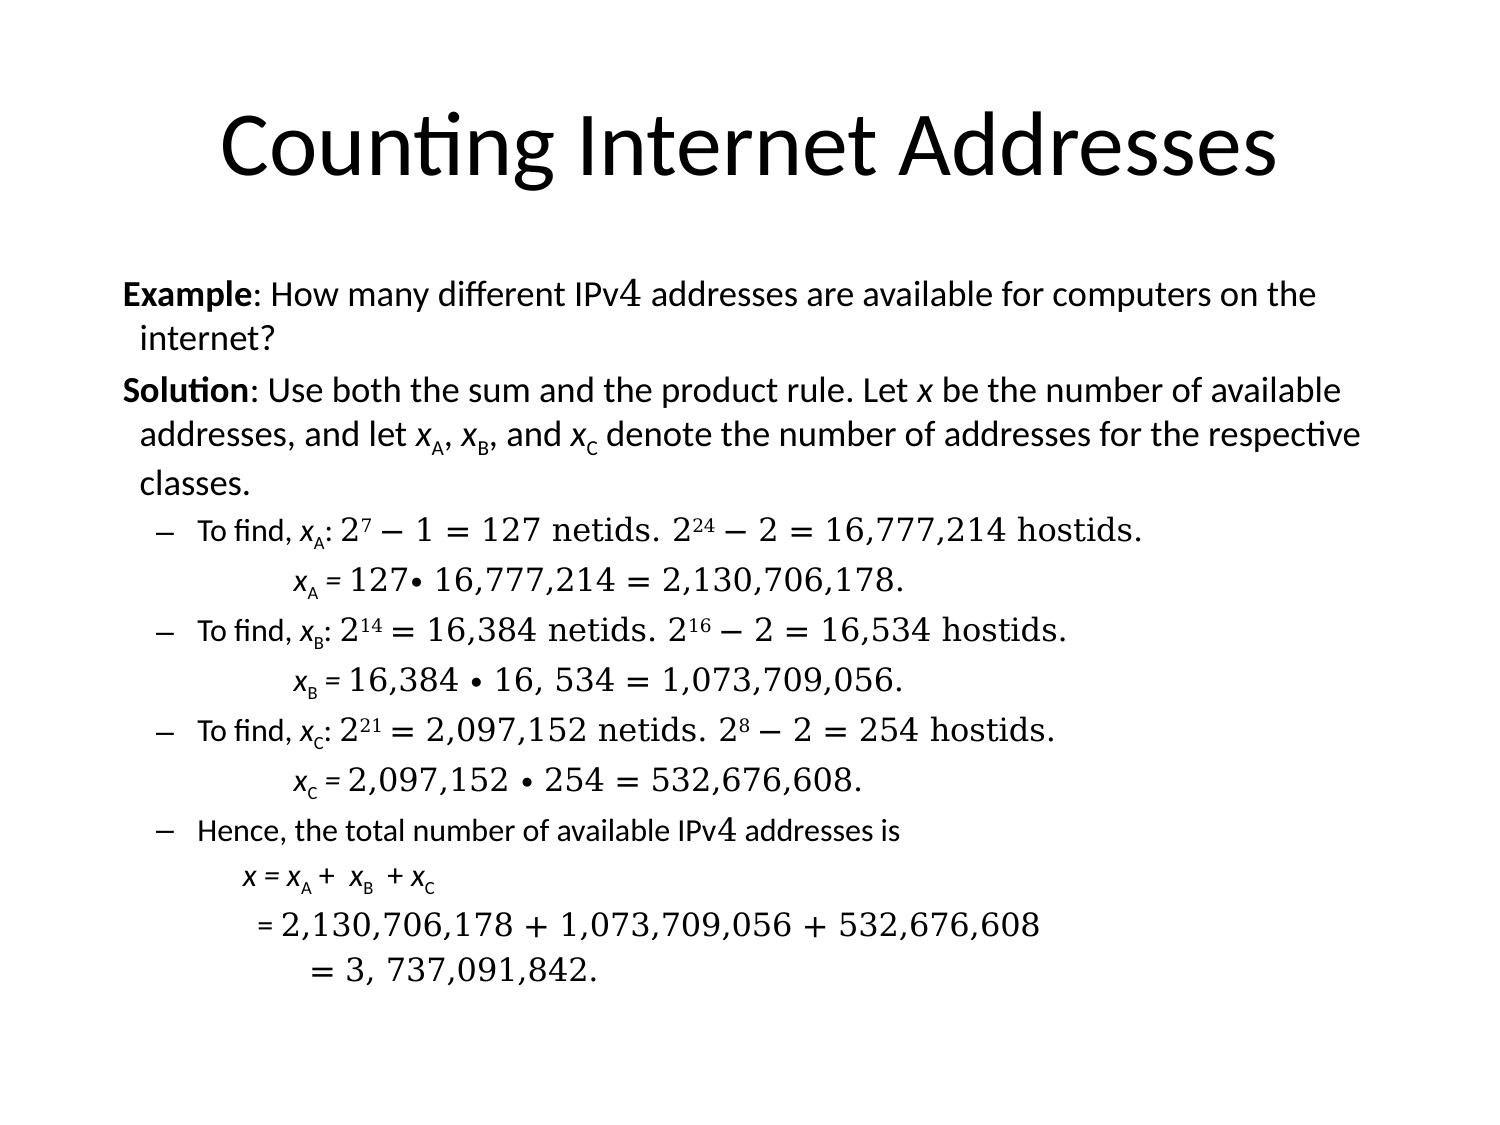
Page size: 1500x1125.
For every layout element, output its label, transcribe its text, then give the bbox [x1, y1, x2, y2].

list Example: How many different IPv4 addresses are available for computers on the internet? Solution: Use both the sum and the product rule. Let x be the number of available addresses, and let xA, xB, and xC denote the number of addresses for the respective classes. To find, xA: 27 − 1 = 127 netids. 224 − 2 = 16,777,214 hostids. xA = 127∙ 16,777,214 = 2,130,706,178. To find, xB: 214 = 16,384 netids. 216 − 2 = 16,534 hostids. xB = 16,384 ∙ 16, 534 = 1,073,709,056. To find, xC: 221 = 2,097,152 netids. 28 − 2 = 254 hostids. xC = 2,097,152 ∙ 254 = 532,676,608. Hence, the total number of available IPv4 addresses is x = xA + xB + xC = 2,130,706,178 + 1,073,709,056 + 532,676,608 = 3, 737,091,842. [75, 262, 1425, 1005]
title Counting Internet Addresses [75, 45, 1425, 233]
